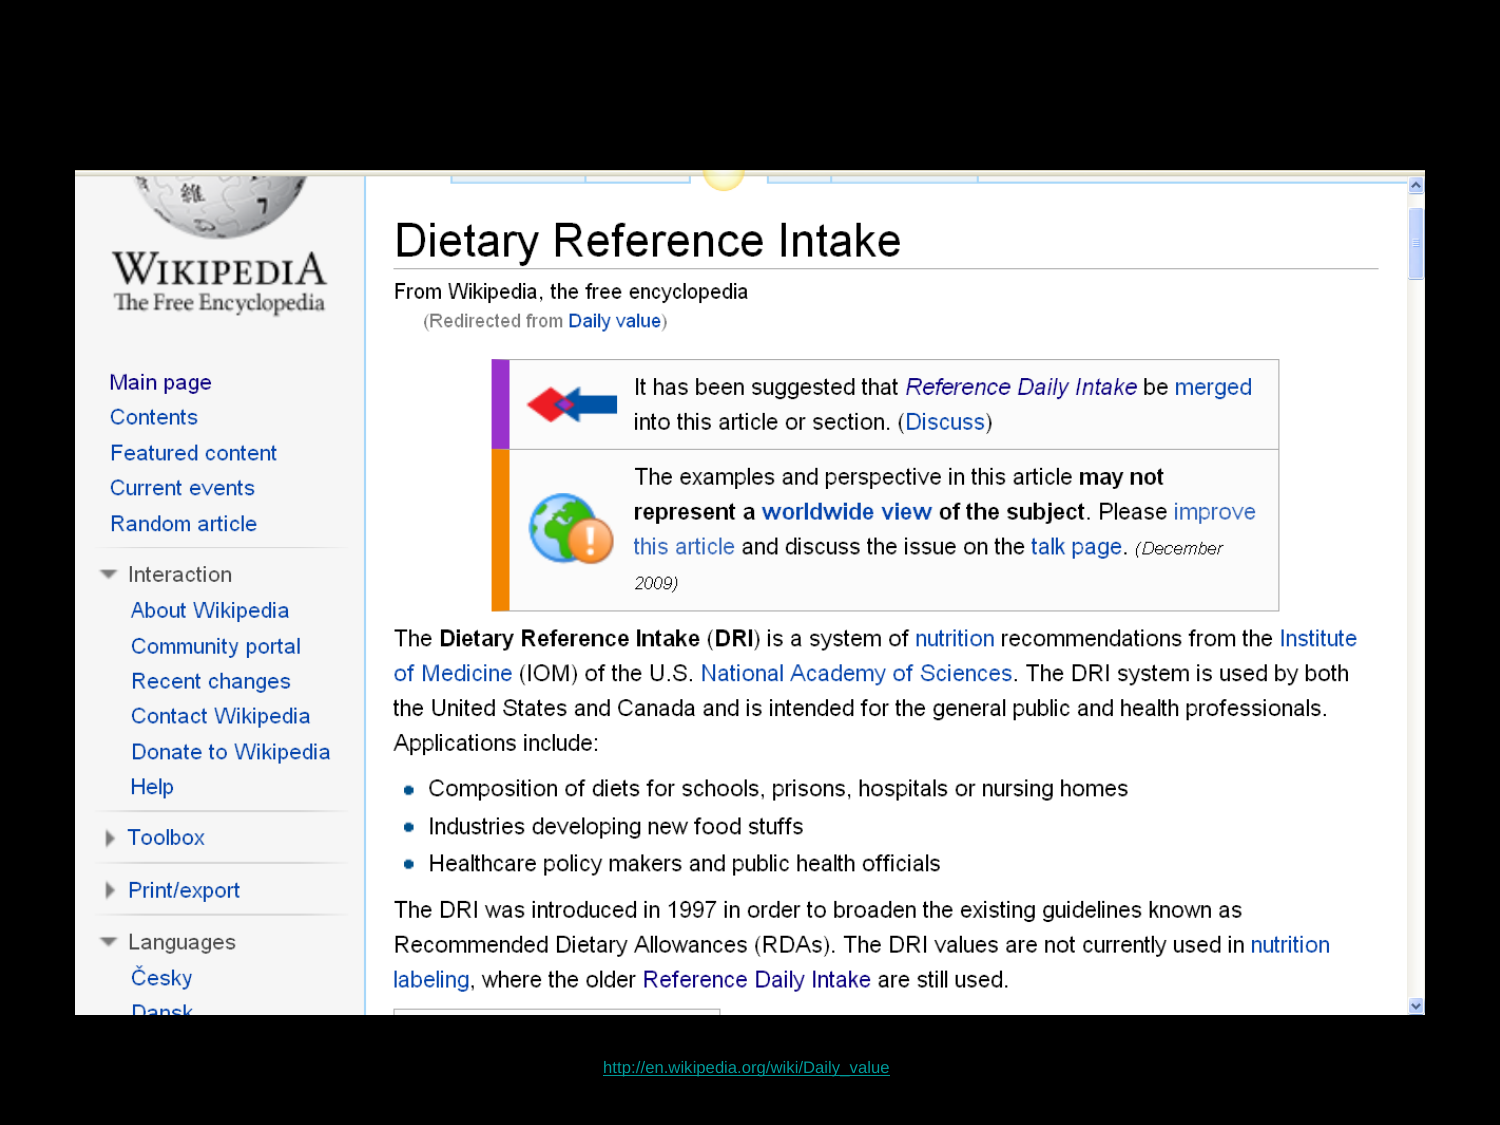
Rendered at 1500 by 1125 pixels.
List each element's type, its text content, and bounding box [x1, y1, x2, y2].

text_box http://en.wikipedia.org/wiki/Daily_value [588, 1049, 906, 1085]
picture [74, 170, 1426, 1015]
